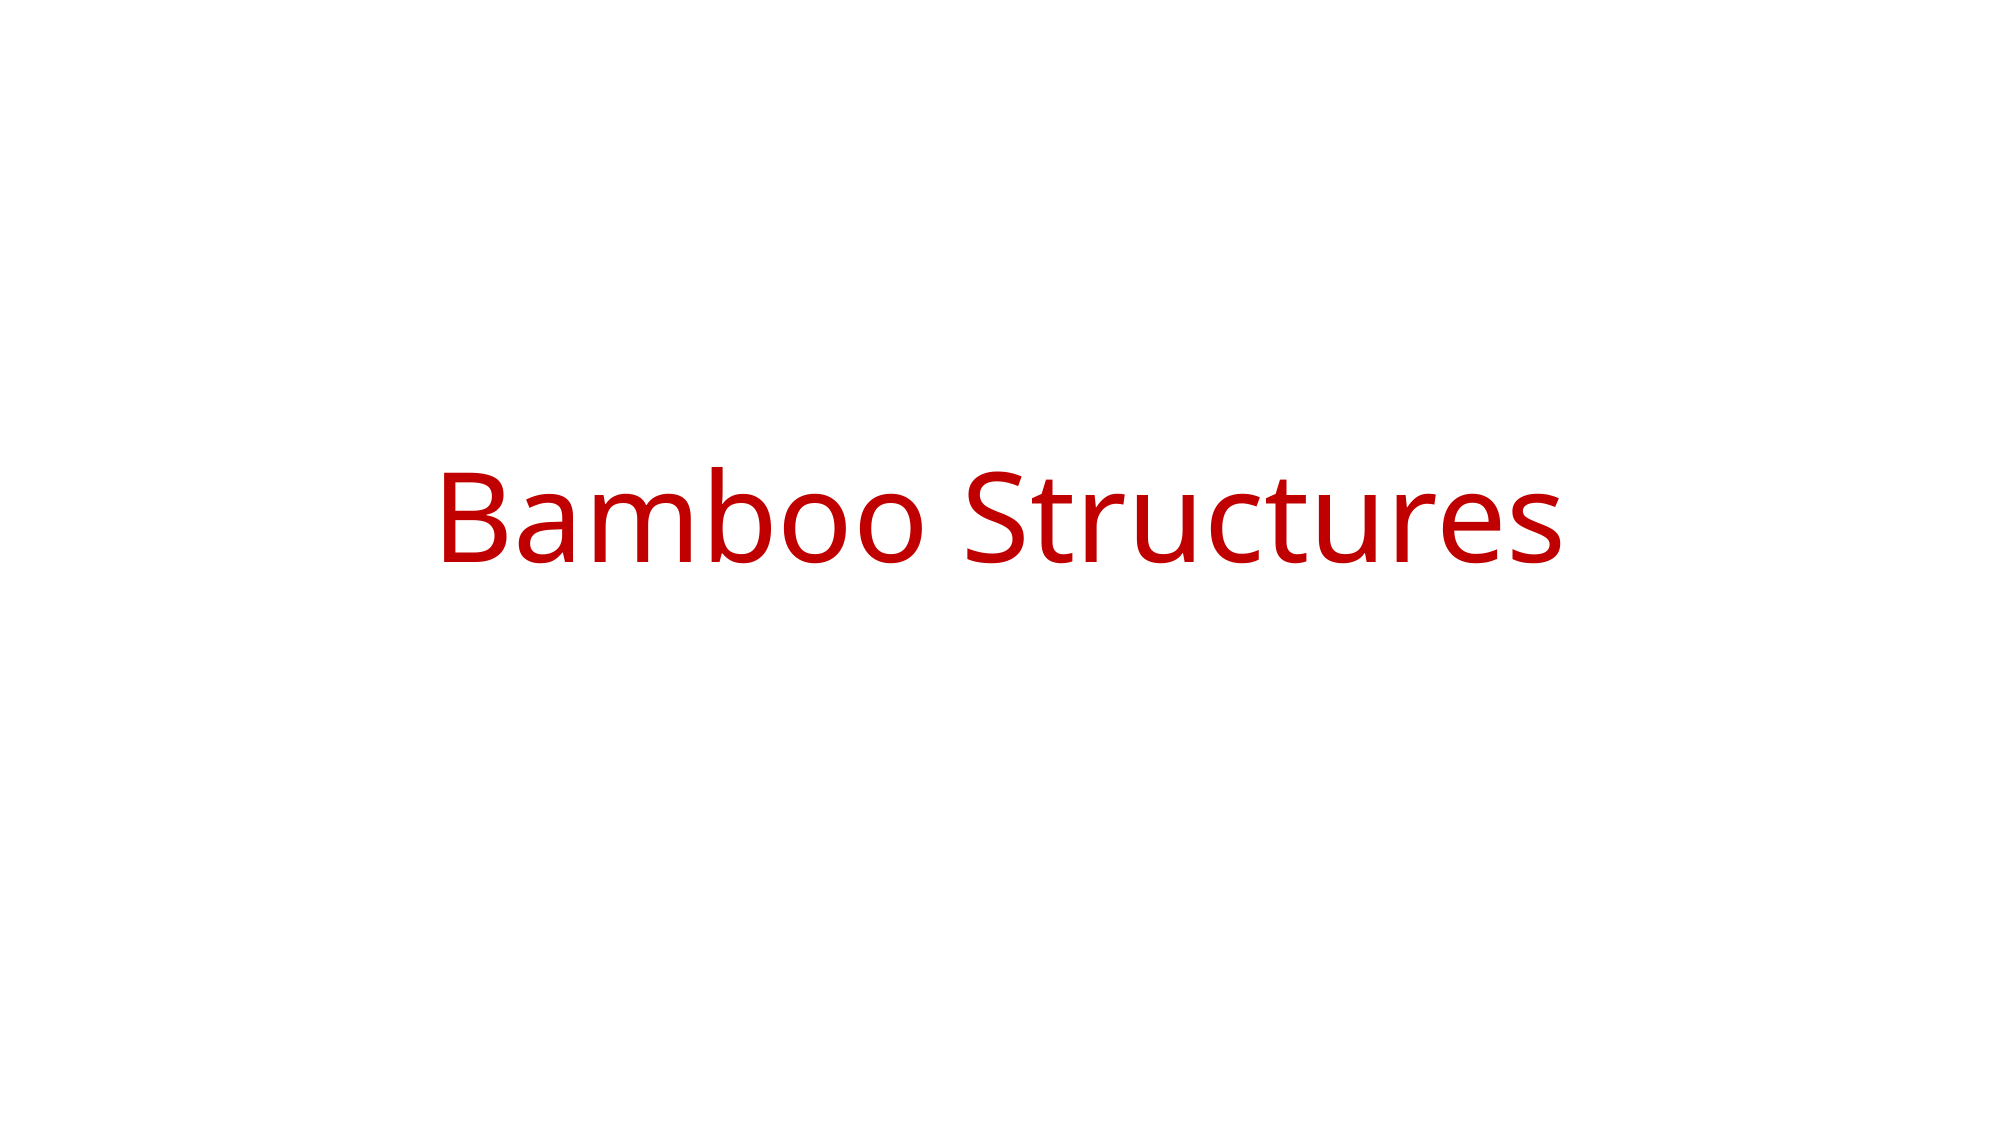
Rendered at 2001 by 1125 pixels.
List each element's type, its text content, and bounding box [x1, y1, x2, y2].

title Bamboo Structures [353, 413, 1647, 632]
